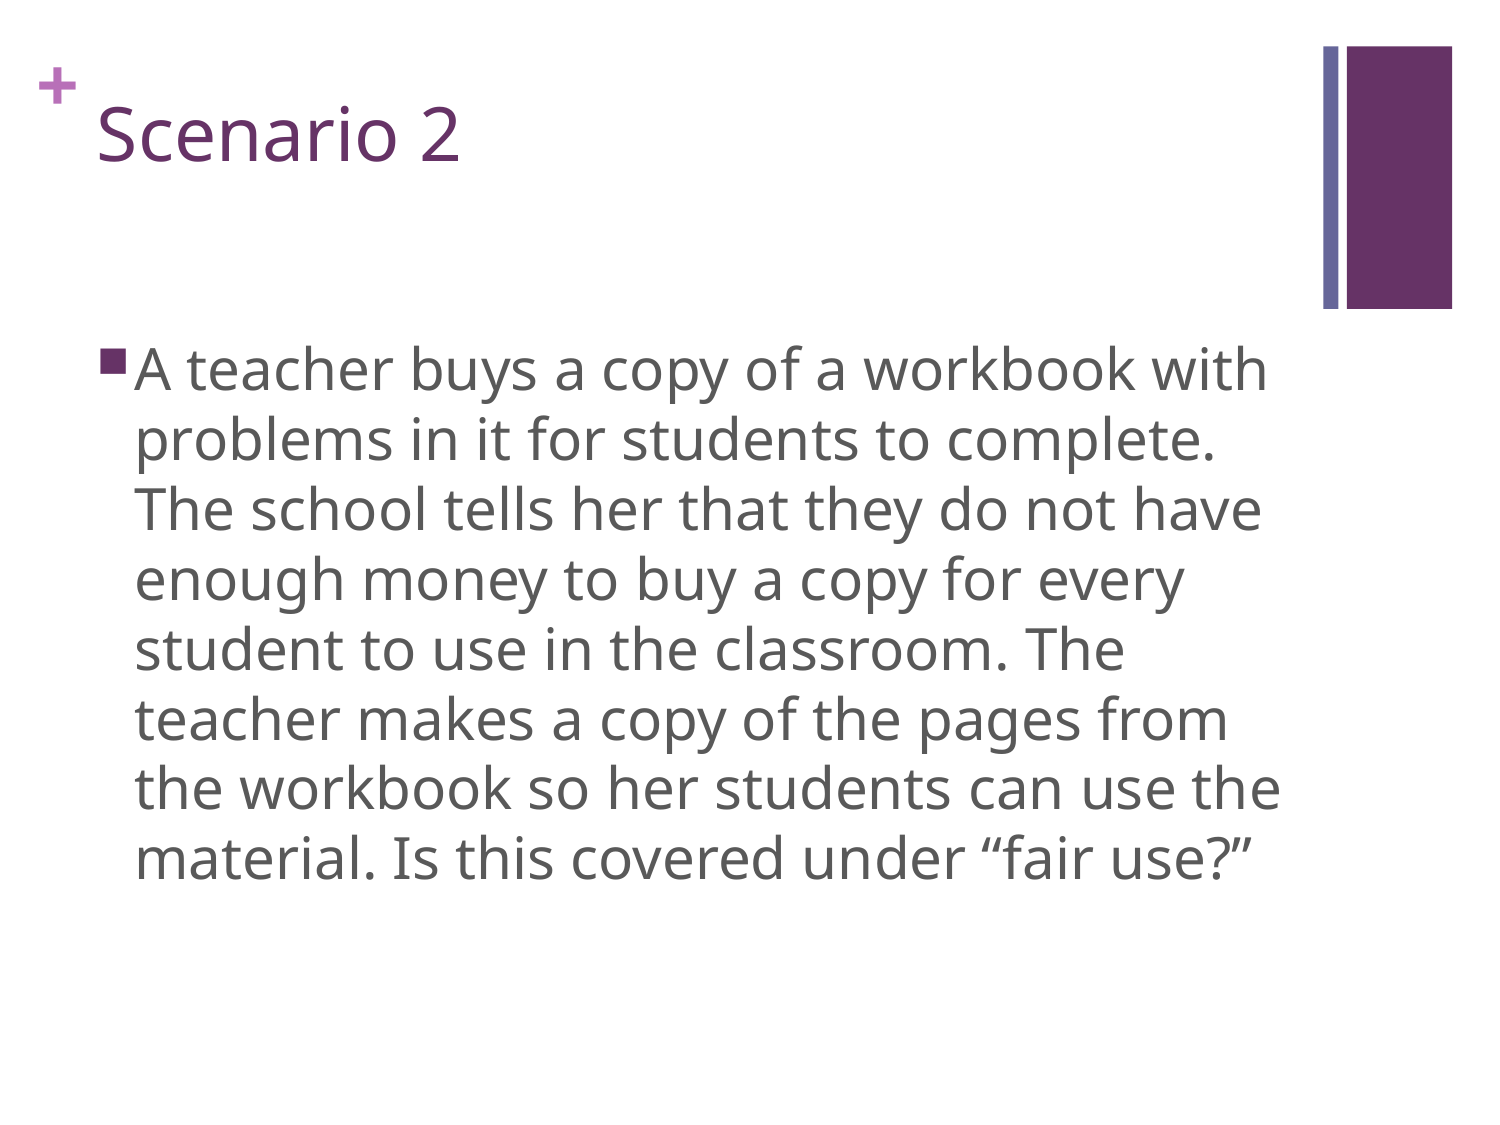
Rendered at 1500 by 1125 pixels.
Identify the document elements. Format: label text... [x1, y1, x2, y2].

title Scenario 2 [81, 79, 1322, 263]
list A teacher buys a copy of a workbook with problems in it for students to complete. The school tells her that they do not have enough money to buy a copy for every student to use in the classroom. The teacher makes a copy of the pages from the workbook so her students can use the material. Is this covered under “fair use?” [81, 324, 1322, 1005]
